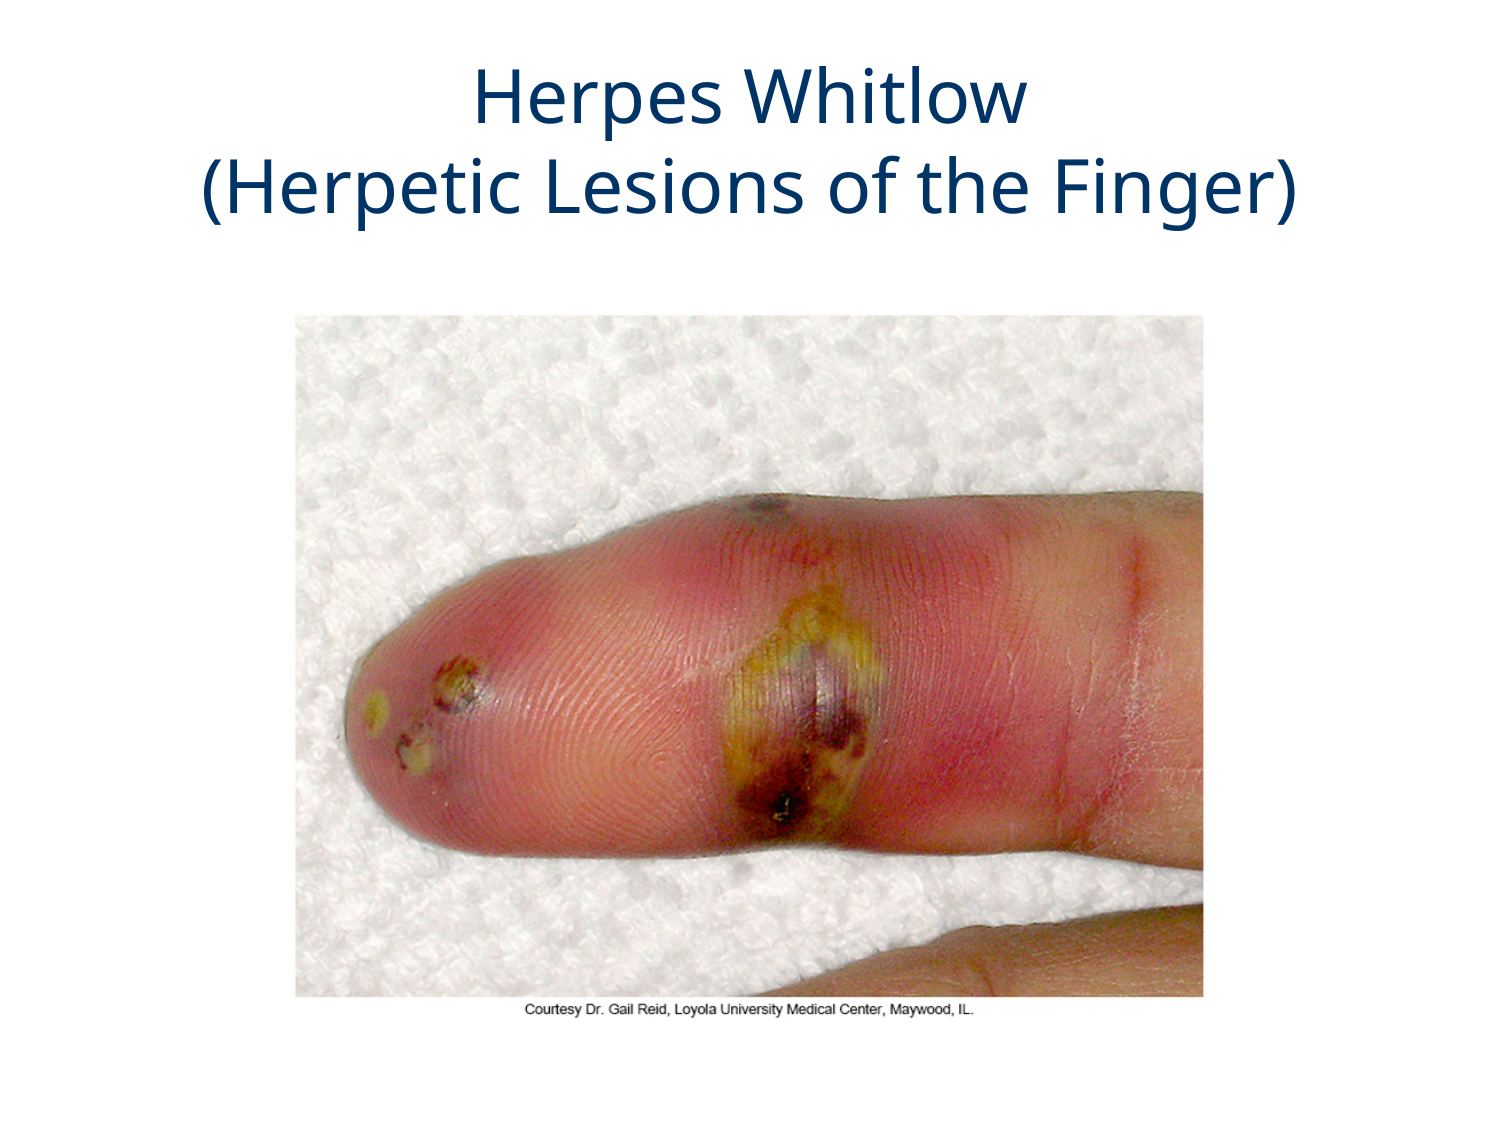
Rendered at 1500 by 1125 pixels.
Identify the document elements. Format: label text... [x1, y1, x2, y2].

picture [291, 312, 1209, 1021]
title Herpes Whitlow (Herpetic Lesions of the Finger) [0, 45, 1500, 233]
